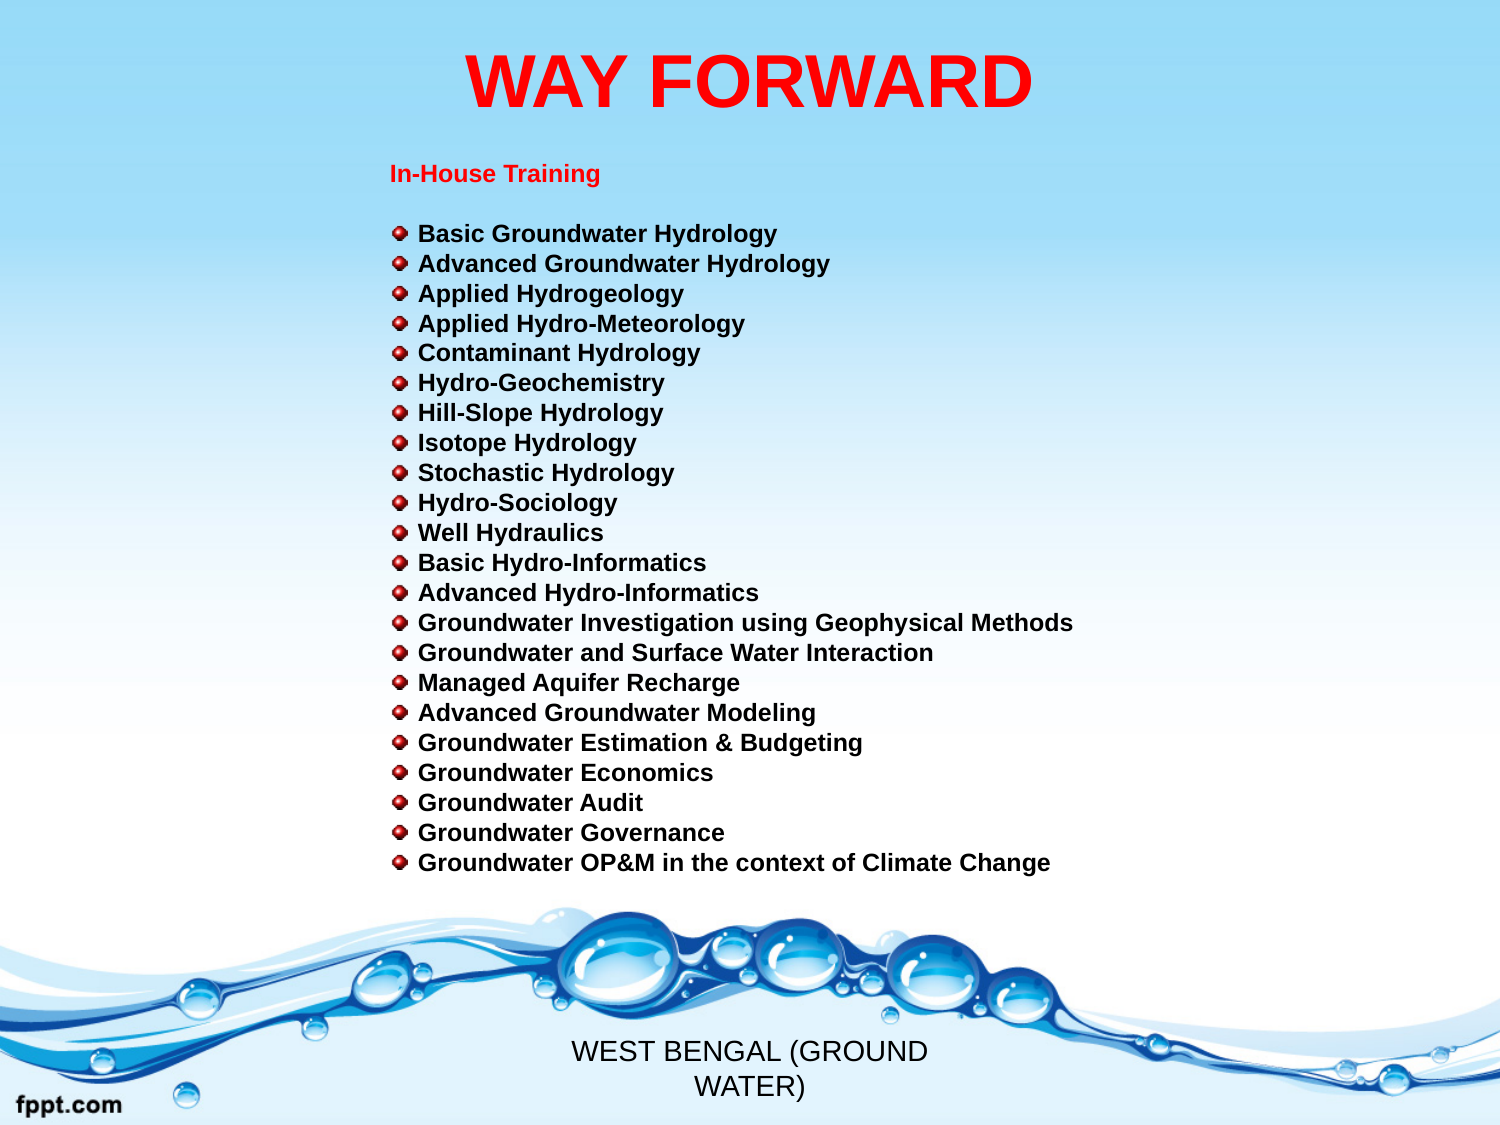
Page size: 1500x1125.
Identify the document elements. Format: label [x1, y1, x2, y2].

picture [0, 0, 1500, 1125]
footer [512, 1024, 988, 1103]
title [74, 24, 1426, 131]
text_box [374, 149, 1125, 884]
